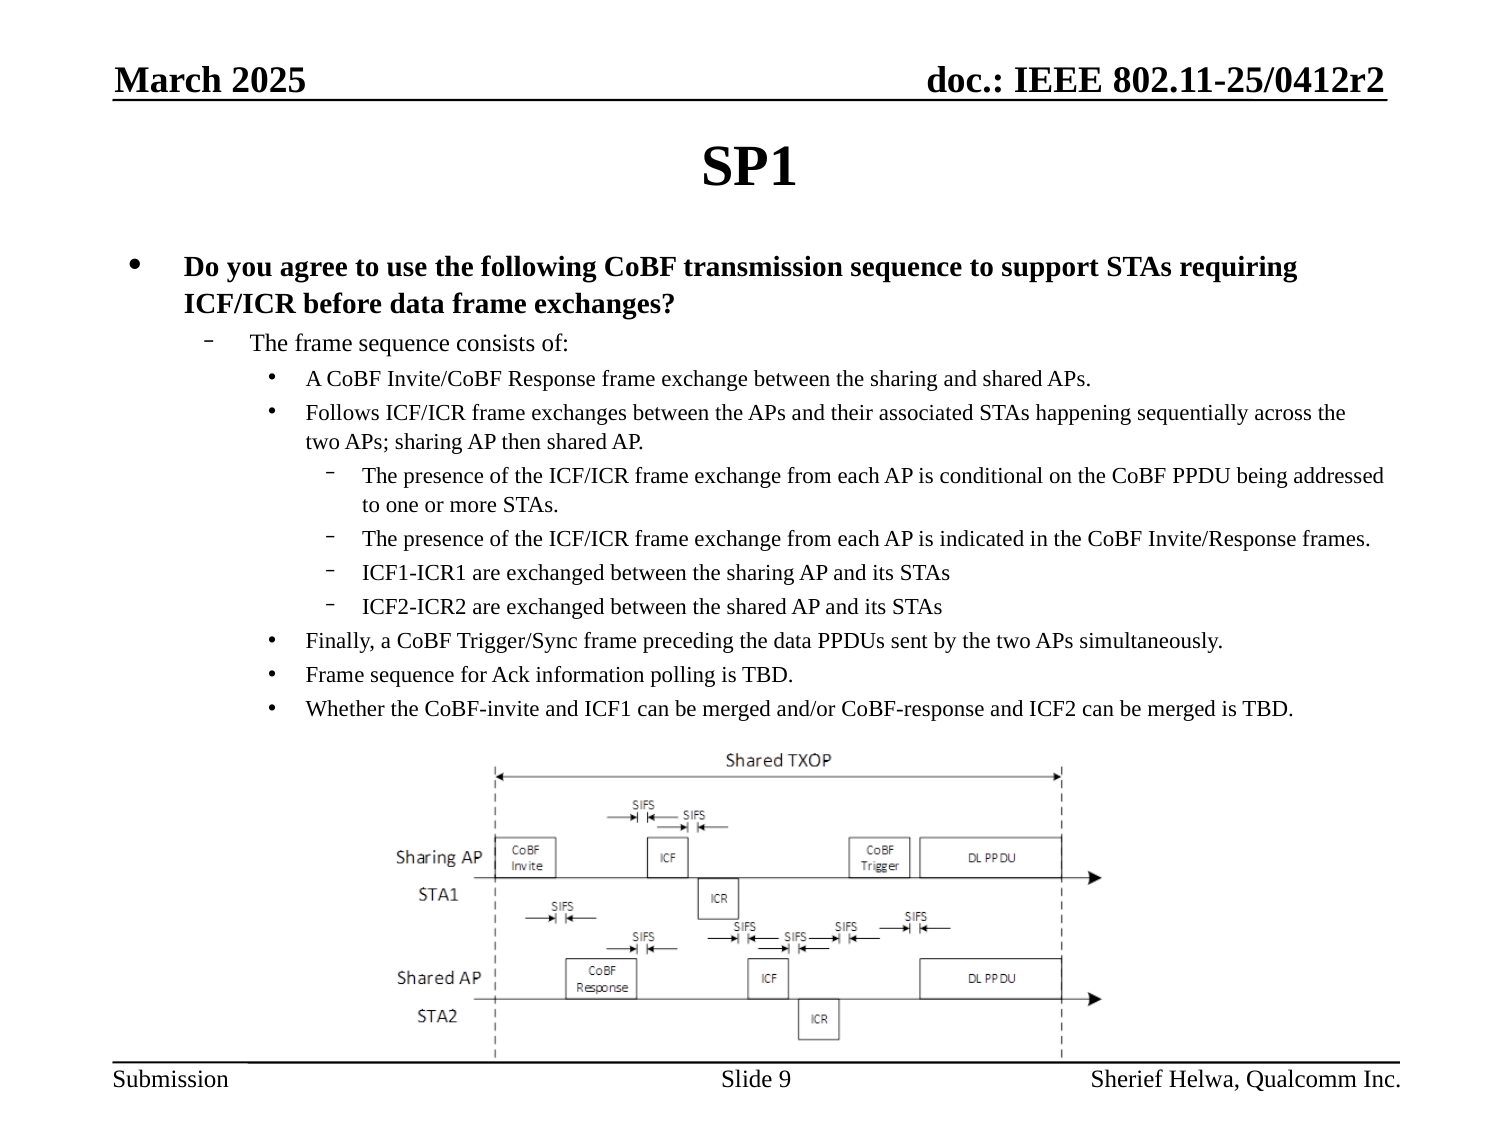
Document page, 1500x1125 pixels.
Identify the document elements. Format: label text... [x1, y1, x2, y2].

title SP1 [112, 112, 1388, 213]
slide_number Slide 9 [712, 1071, 800, 1093]
picture [377, 743, 1122, 1063]
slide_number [114, 54, 309, 101]
footer Sherief Helwa, Qualcomm Inc. [1085, 1061, 1402, 1093]
list Do you agree to use the following CoBF transmission sequence to support STAs requiring ICF/ICR before data frame exchanges? The frame sequence consists of: A CoBF Invite/CoBF Response frame exchange between the sharing and shared APs. Follows ICF/ICR frame exchanges between the APs and their associated STAs happening sequentially across the two APs; sharing AP then shared AP. The presence of the ICF/ICR frame exchange from each AP is conditional on the CoBF PPDU being addressed to one or more STAs. The presence of the ICF/ICR frame exchange from each AP is indicated in the CoBF Invite/Response frames. ICF1-ICR1 are exchanged between the sharing AP and its STAs ICF2-ICR2 are exchanged between the shared AP and its STAs Finally, a CoBF Trigger/Sync frame preceding the data PPDUs sent by the two APs simultaneously. Frame sequence for Ack information polling is TBD. Whether the CoBF-invite and ICF1 can be merged and/or CoBF-response and ICF2 can be merged is TBD. [112, 351, 1402, 1038]
list Do you agree to use the following CoBF transmission sequence to support STAs requiring ICF/ICR before data frame exchanges? The frame sequence consists of: A CoBF Invite/CoBF Response frame exchange between the sharing and shared APs. Follows ICF/ICR frame exchanges between the APs and their associated STAs happening sequentially across the two APs; sharing AP then shared AP. The presence of the ICF/ICR frame exchange from each AP is conditional on the CoBF PPDU being addressed to one or more STAs. The presence of the ICF/ICR frame exchange from each AP is indicated in the CoBF Invite/Response frames. ICF1-ICR1 are exchanged between the sharing AP and its STAs ICF2-ICR2 are exchanged between the shared AP and its STAs Finally, a CoBF Trigger/Sync frame preceding the data PPDUs sent by the two APs simultaneously. Frame sequence for Ack information polling is TBD. Whether the CoBF-invite and ICF1 can be merged and/or CoBF-response and ICF2 can be merged is TBD. [112, 237, 1402, 349]
